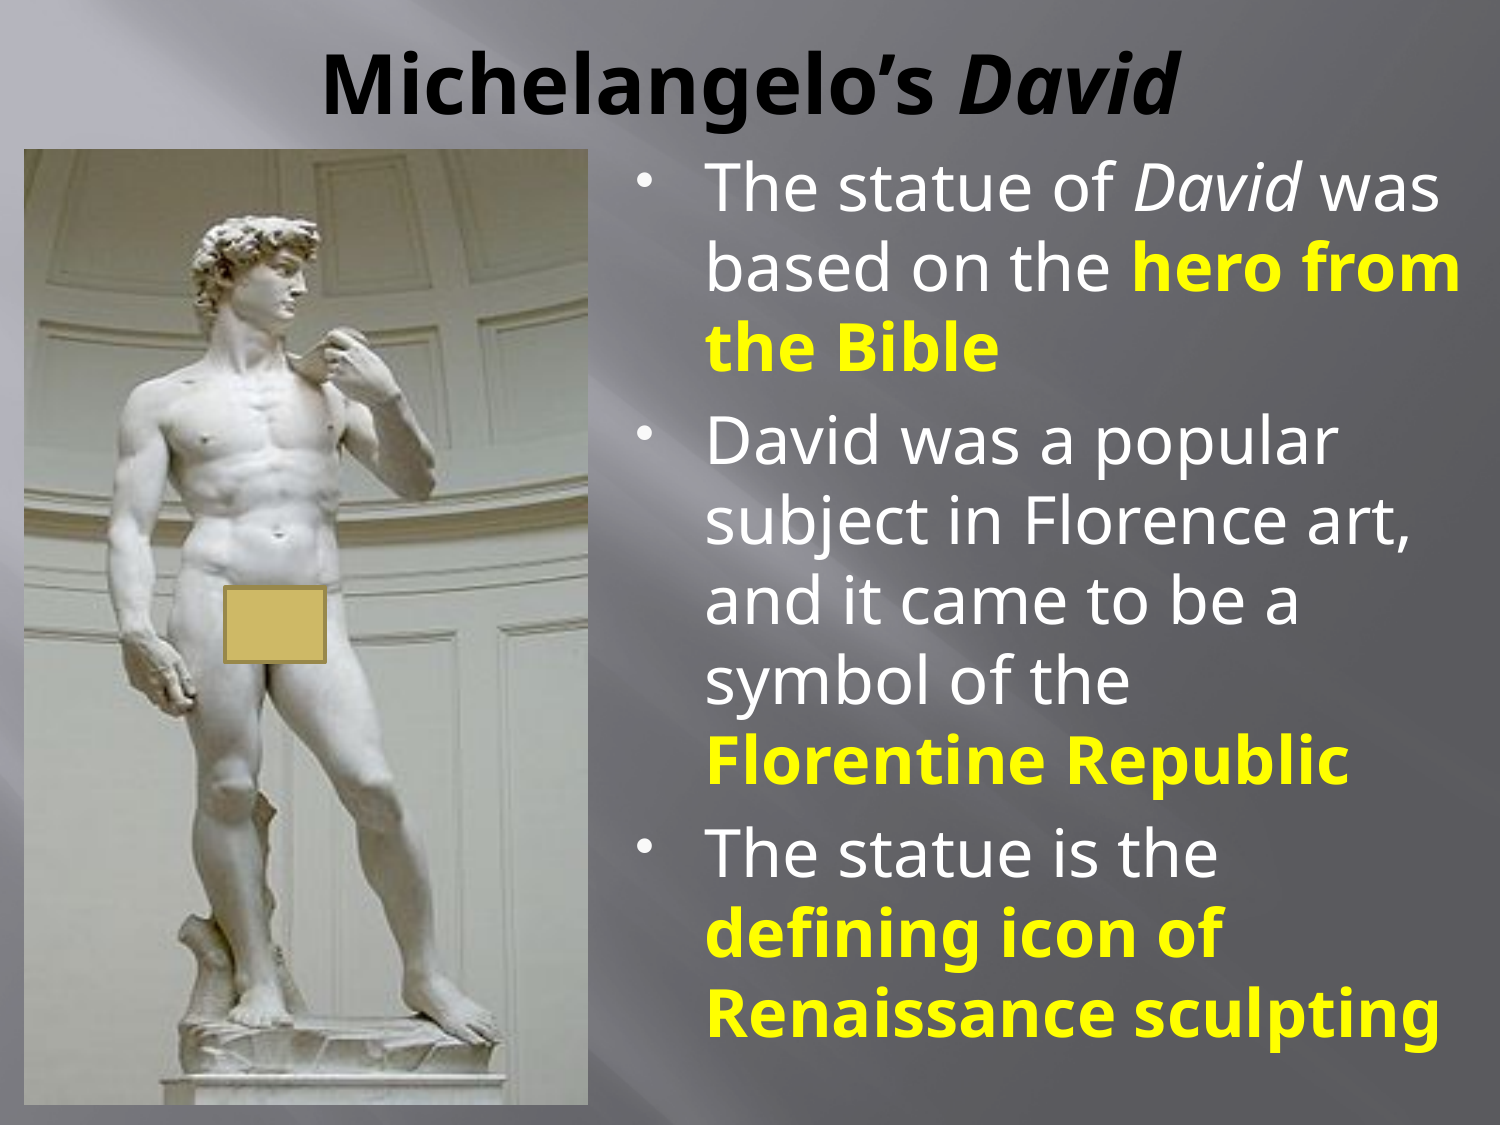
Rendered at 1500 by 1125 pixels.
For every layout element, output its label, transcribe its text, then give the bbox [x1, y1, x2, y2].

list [24, 149, 588, 1106]
list The statue of David was based on the hero from the Bible David was a popular subject in Florence art, and it came to be a symbol of the Florentine Republic The statue is the defining icon of Renaissance sculpting [600, 137, 1500, 1125]
title Michelangelo’s David [75, 0, 1425, 159]
